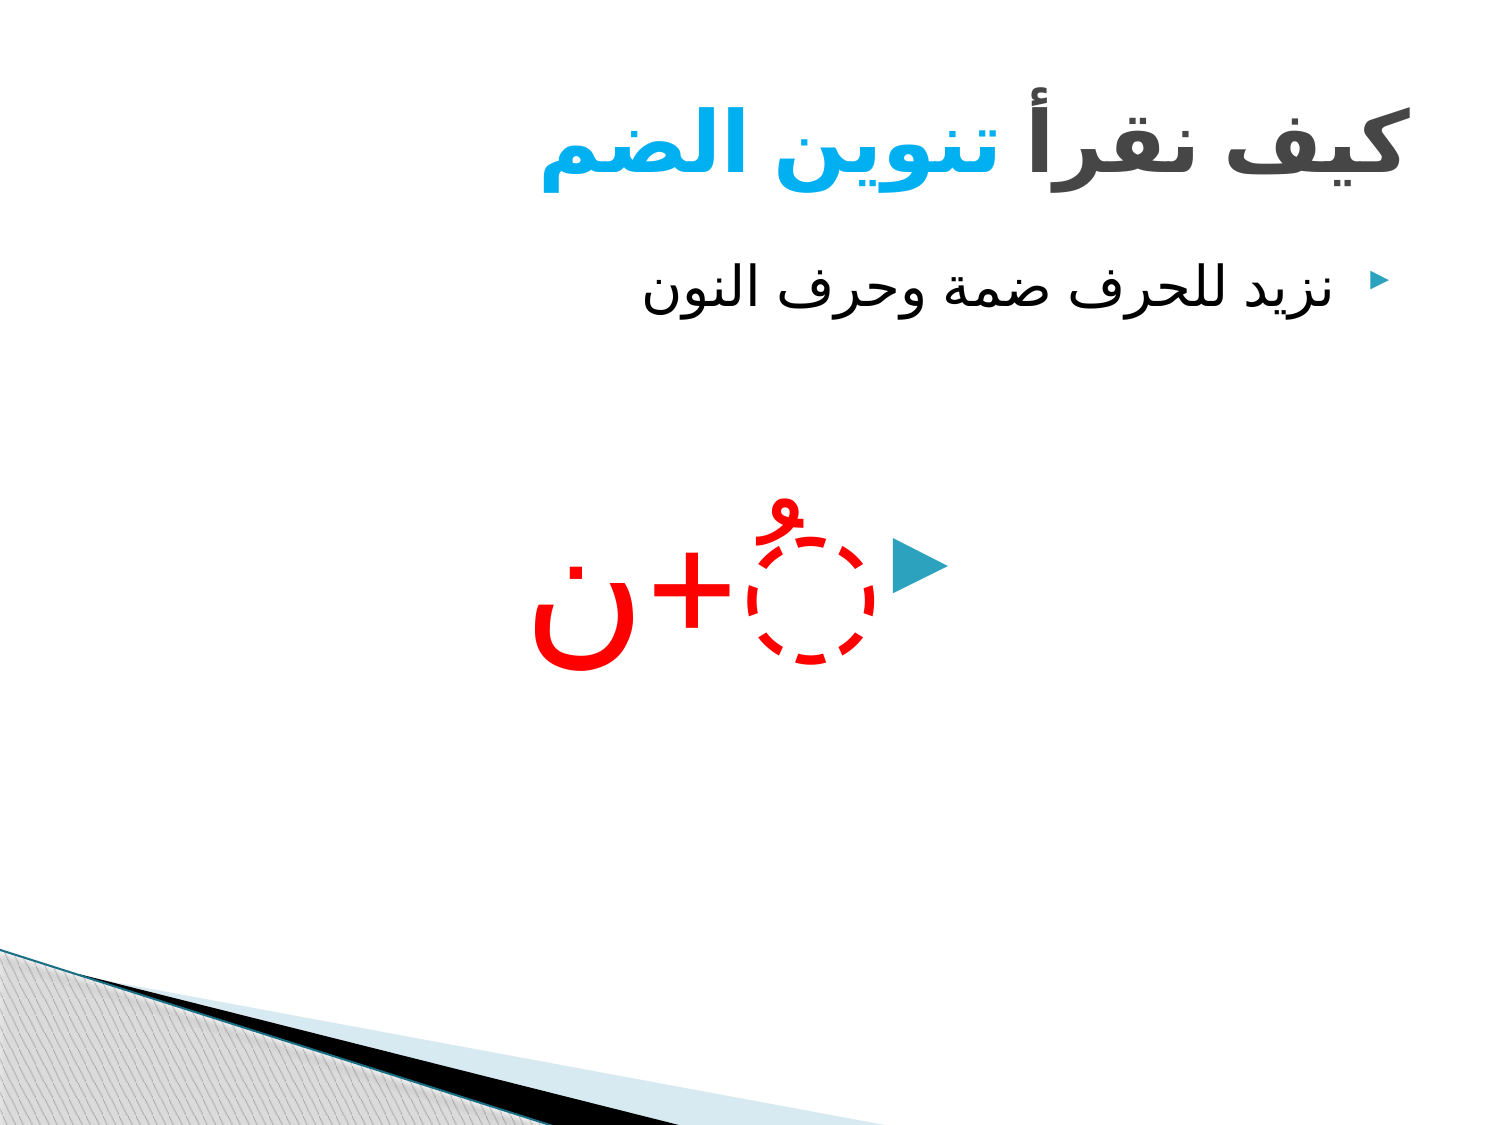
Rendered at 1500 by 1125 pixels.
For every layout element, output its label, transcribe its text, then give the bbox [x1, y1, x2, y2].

title كيف نقرأ تنوين الضم [75, 45, 1425, 233]
list نزيد للحرف ضمة وحرف النون ُ+ن [75, 243, 1425, 986]
